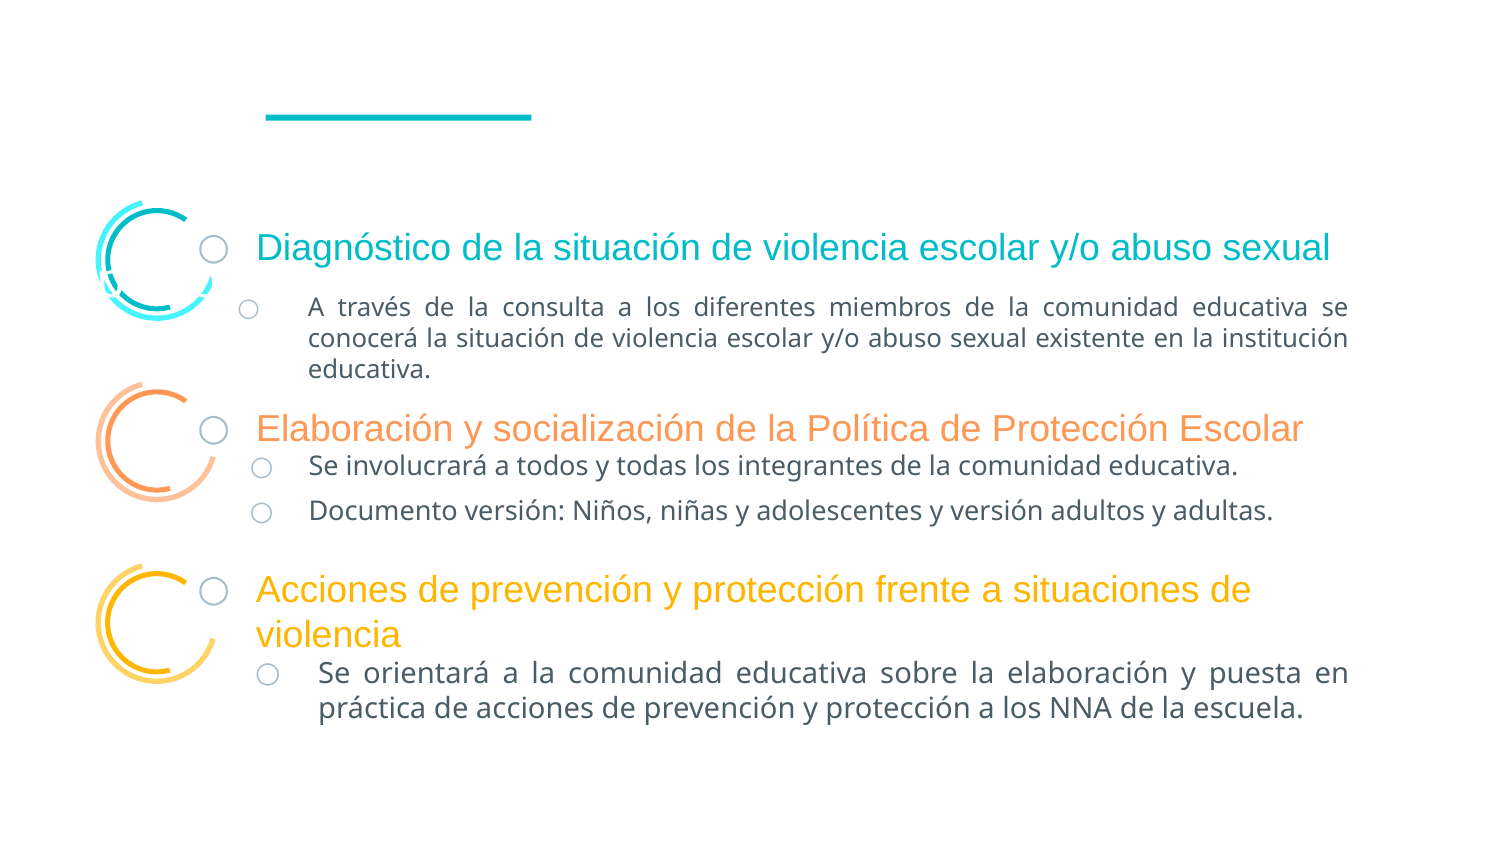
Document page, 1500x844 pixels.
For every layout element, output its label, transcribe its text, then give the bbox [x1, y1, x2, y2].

list A través de la consulta a los diferentes miembros de la comunidad educativa se conocerá la situación de violencia escolar y/o abuso sexual existente en la institución educativa. [222, 275, 1366, 400]
title Aspectos considerados [23, 91, 375, 524]
list Se involucrará a todos y todas los integrantes de la comunidad educativa. Documento versión: Niños, niñas y adolescentes y versión adultos y adultas. [218, 433, 1362, 539]
list Se orientará a la comunidad educativa sobre la elaboración y puesta en práctica de acciones de prevención y protección a los NNA de la escuela. [222, 638, 1366, 744]
list Elaboración y socialización de la Política de Protección Escolar [165, 399, 1364, 464]
list Acciones de prevención y protección frente a situaciones de violencia [165, 580, 1382, 670]
list Diagnóstico de la situación de violencia escolar y/o abuso sexual [165, 217, 1357, 283]
